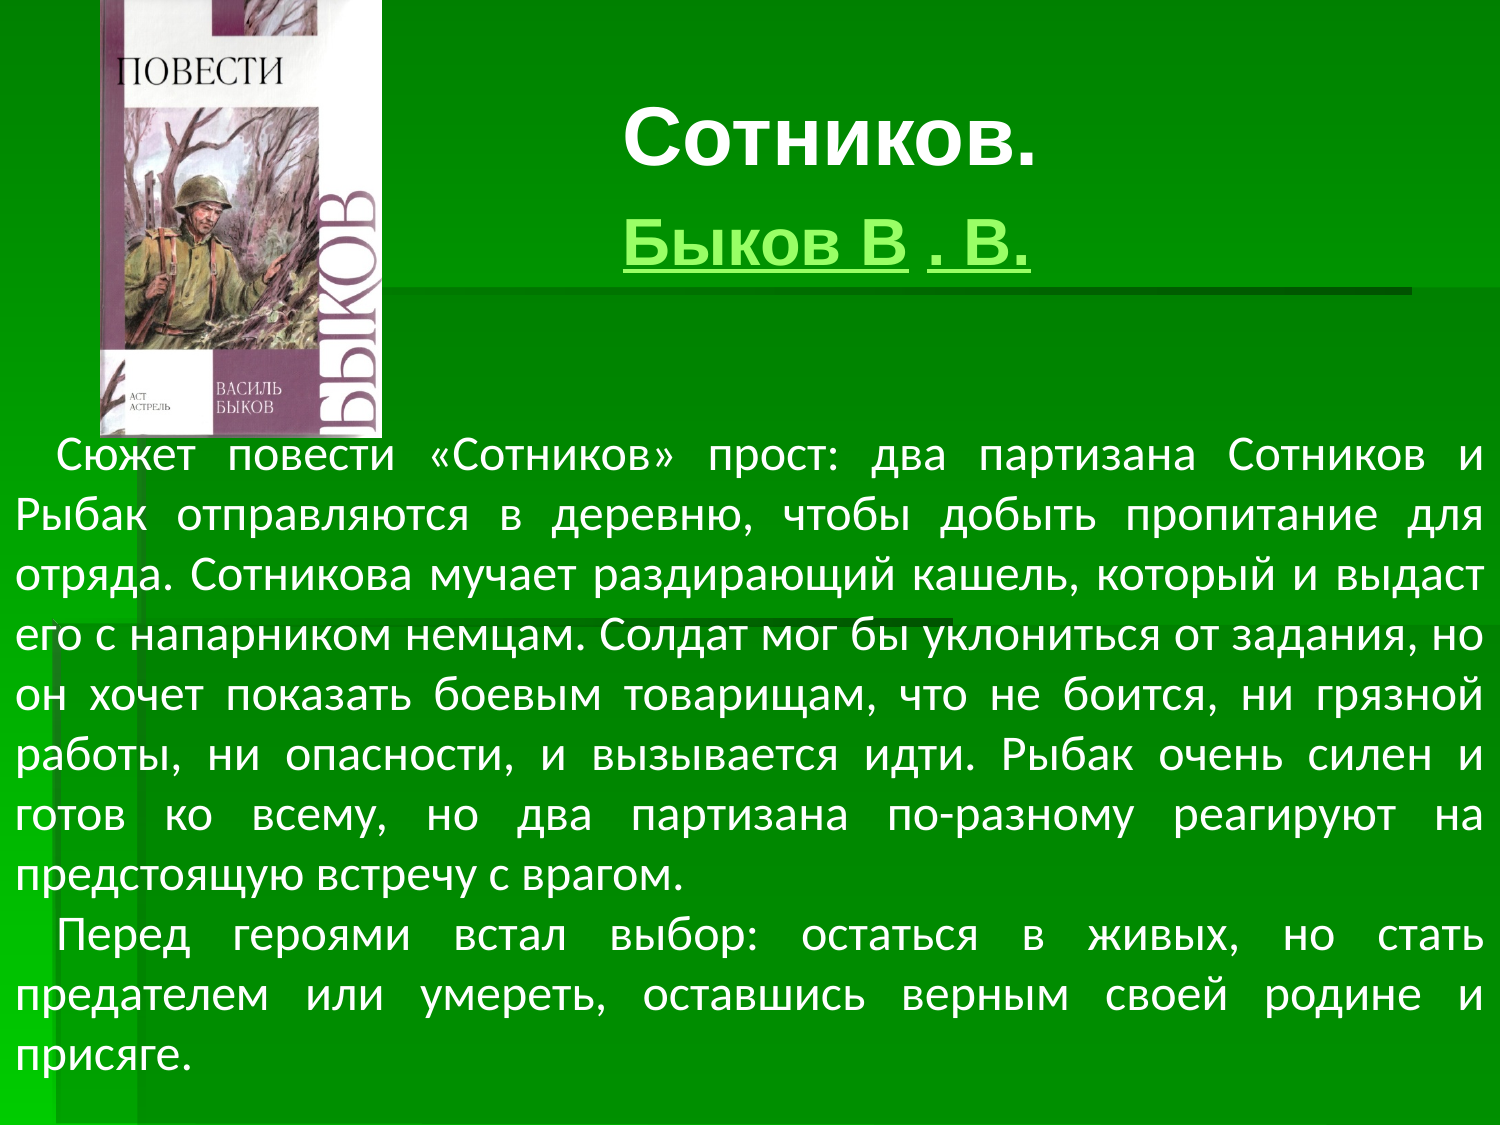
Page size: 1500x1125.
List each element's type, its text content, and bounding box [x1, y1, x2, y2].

text_box Сюжет повести «Сотников» прост: два партизана Сотников и Рыбак отправляются в деревню, чтобы добыть пропитание для отряда. Сотникова мучает раздирающий кашель, который и выдаст его с напарником немцам. Солдат мог бы уклониться от задания, но он хочет показать боевым товарищам, что не боится, ни грязной работы, ни опасности, и вызывается идти. Рыбак очень силен и готов ко всему, но два партизана по-разному реагируют на предстоящую встречу с врагом. Перед героями встал выбор: остаться в живых, но стать предателем или умереть, оставшись верным своей родине и присяге. [0, 412, 1500, 1088]
text_box Сотников. Быков В . В. [584, 74, 1329, 290]
picture [100, 0, 382, 438]
